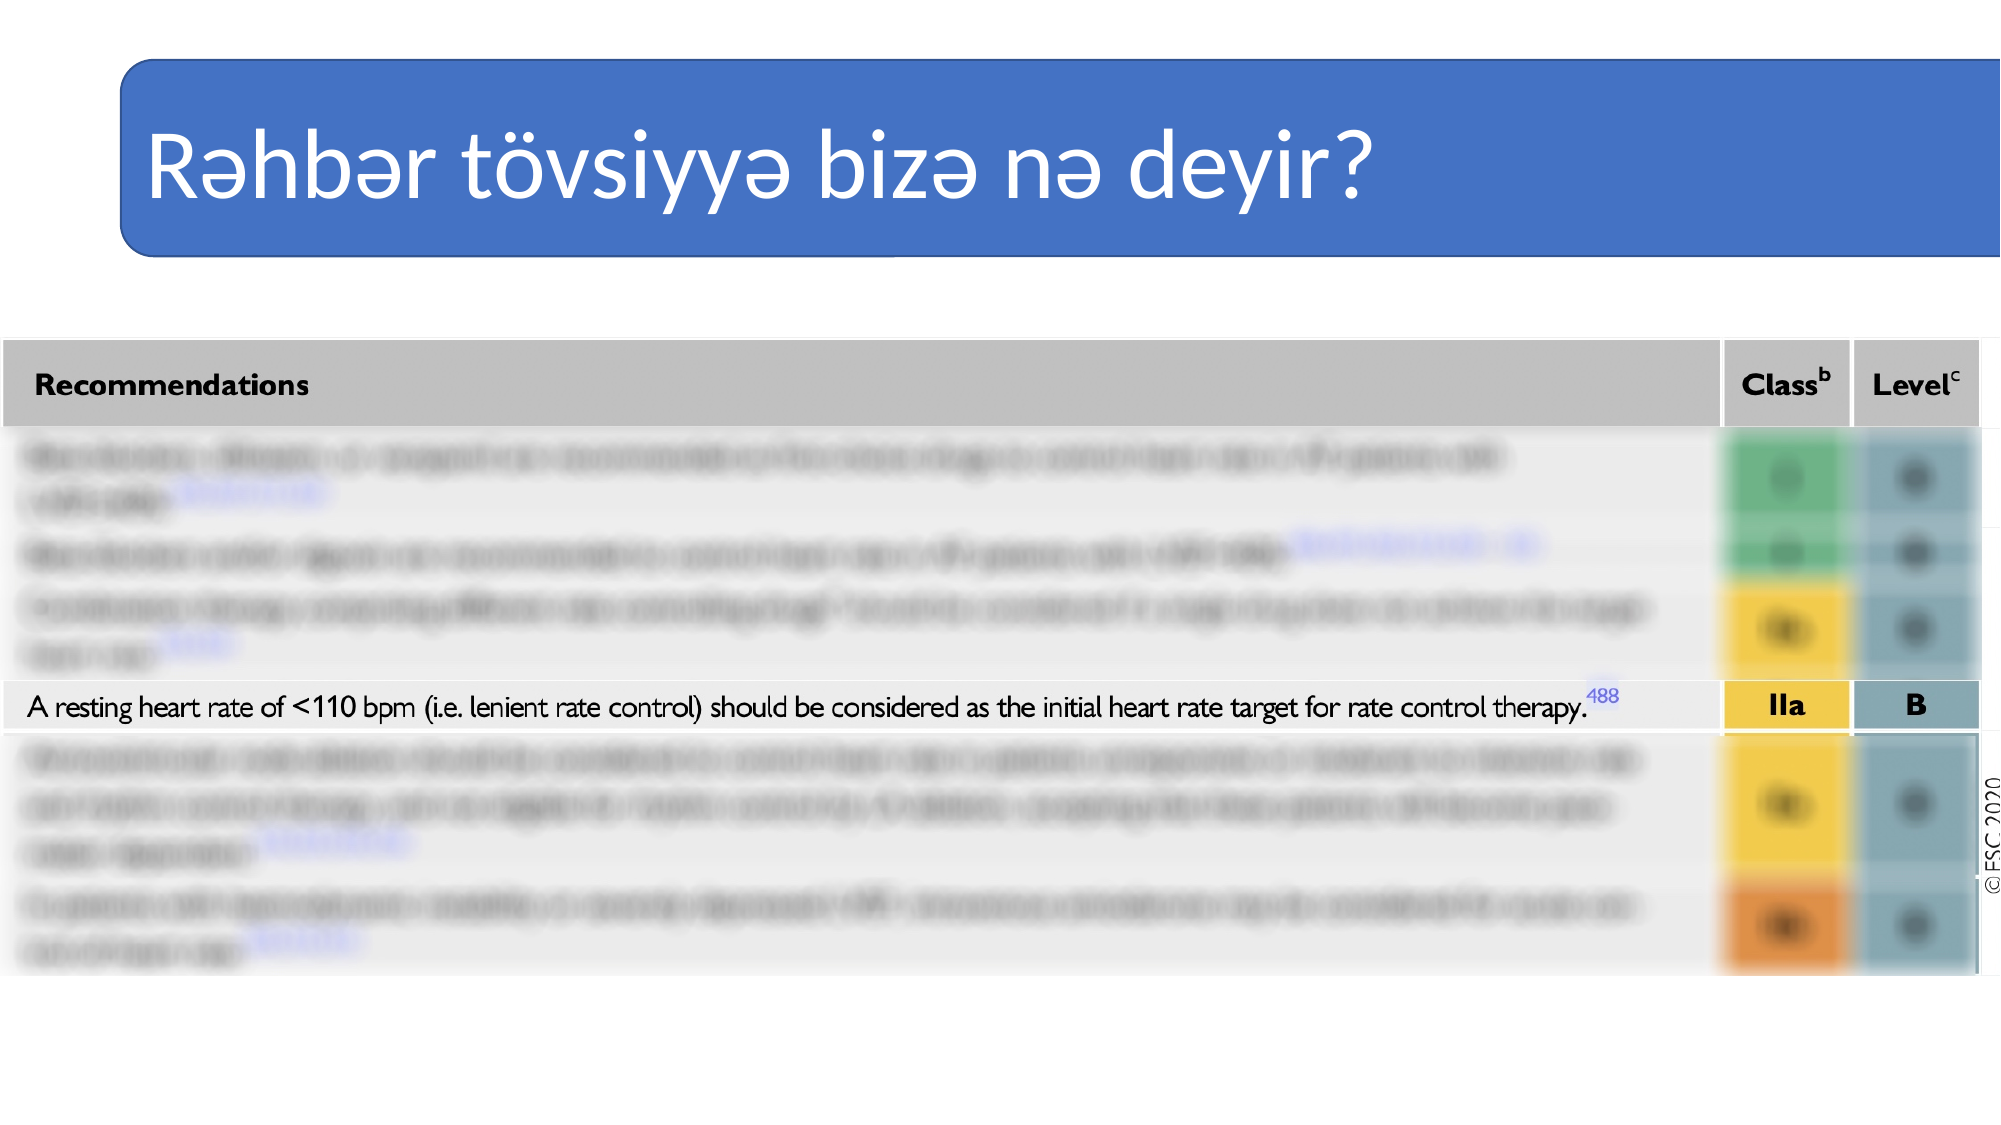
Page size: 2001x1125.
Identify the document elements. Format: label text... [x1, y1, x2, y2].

text_box Rəhbər tövsiyyə bizə nə deyir? [119, 58, 2000, 258]
picture [0, 336, 2000, 976]
